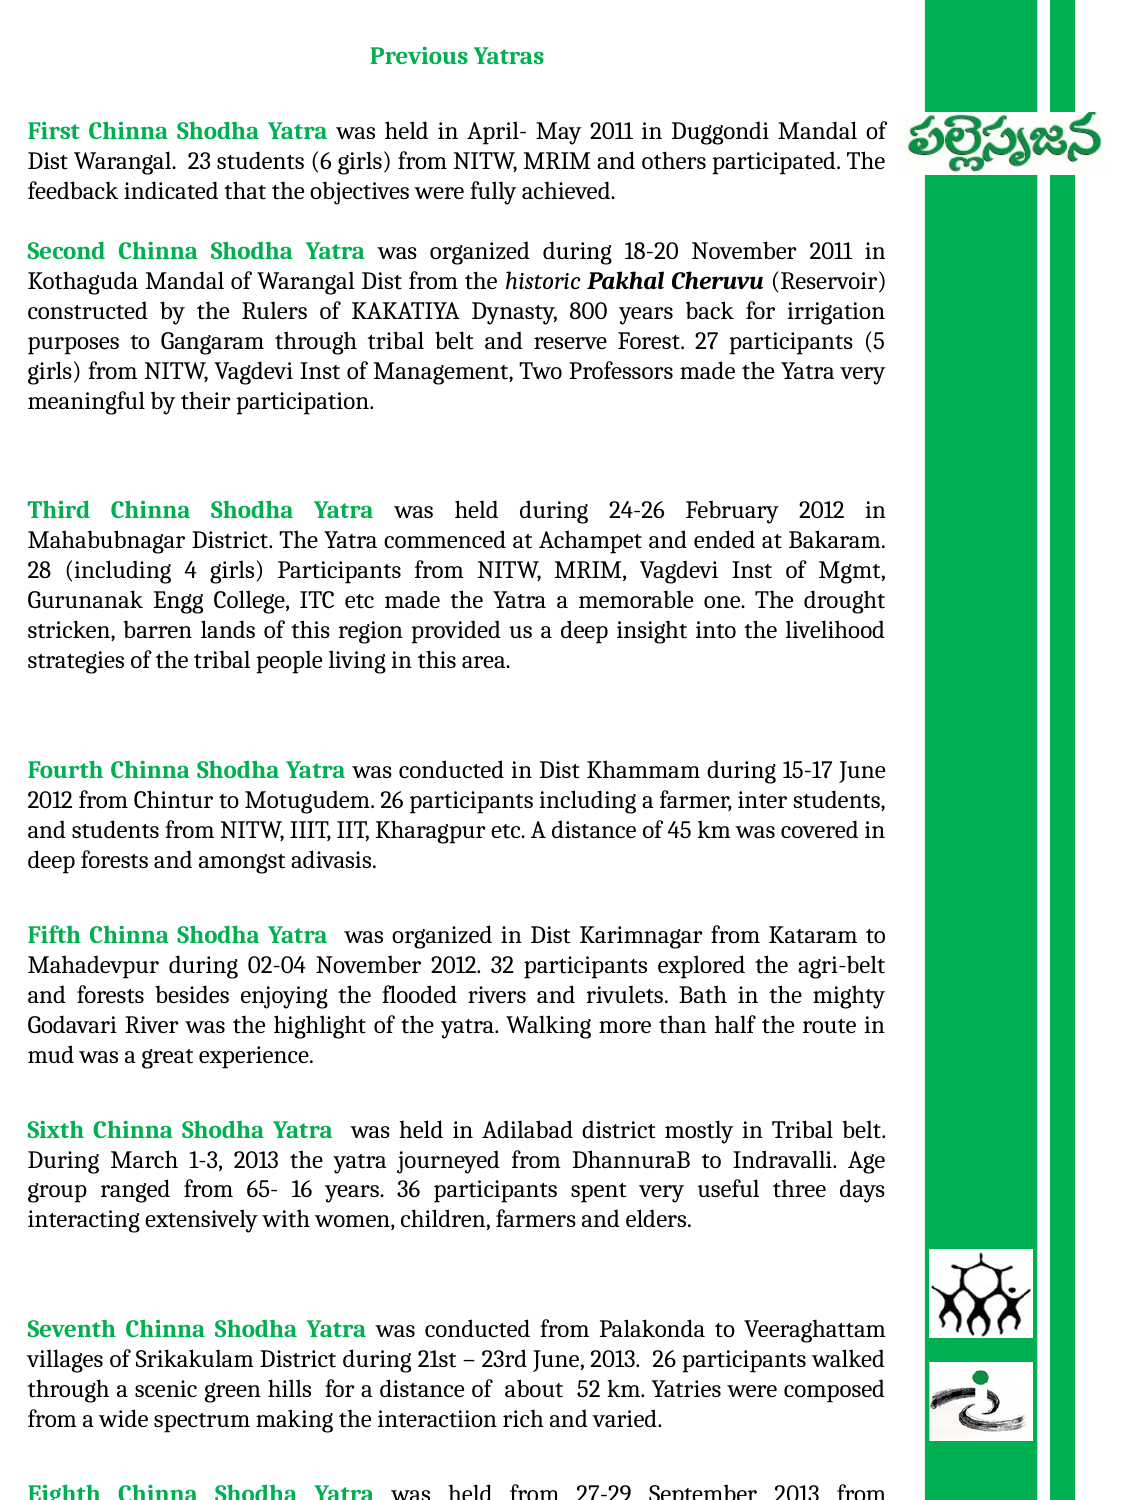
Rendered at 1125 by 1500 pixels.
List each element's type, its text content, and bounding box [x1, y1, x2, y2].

text_box [1050, 183, 1075, 1500]
picture [929, 1362, 1034, 1441]
text_box [924, 0, 1038, 110]
text_box [924, 1440, 1038, 1500]
picture [901, 112, 1110, 176]
text_box Previous Yatras First Chinna Shodha Yatra was held in April- May 2011 in Duggondi Mandal of Dist Warangal. 23 students (6 girls) from NITW, MRIM and others participated. The feedback indicated that the objectives were fully achieved. Second Chinna Shodha Yatra was organized during 18-20 November 2011 in Kothaguda Mandal of Warangal Dist from the historic Pakhal Cheruvu (Reservoir) constructed by the Rulers of KAKATIYA Dynasty, 800 years back for irrigation purposes to Gangaram through tribal belt and reserve Forest. 27 participants (5 girls) from NITW, Vagdevi Inst of Management, Two Professors made the Yatra very meaningful by their participation. Third Chinna Shodha Yatra was held during 24-26 February 2012 in Mahabubnagar District. The Yatra commenced at Achampet and ended at Bakaram. 28 (including 4 girls) Participants from NITW, MRIM, Vagdevi Inst of Mgmt, Gurunanak Engg College, ITC etc made the Yatra a memorable one. The drought stricken, barren lands of this region provided us a deep insight into the livelihood strategies of the tribal people living in this area. Fourth Chinna Shodha Yatra was conducted in Dist Khammam during 15-17 June 2012 from Chintur to Motugudem. 26 participants including a farmer, inter students, and students from NITW, IIIT, IIT, Kharagpur etc. A distance of 45 km was covered in deep forests and amongst adivasis. Fifth Chinna Shodha Yatra was organized in Dist Karimnagar from Kataram to Mahadevpur during 02-04 November 2012. 32 participants explored the agri-belt and forests besides enjoying the flooded rivers and rivulets. Bath in the mighty Godavari River was the highlight of the yatra. Walking more than half the route in mud was a great experience. Sixth Chinna Shodha Yatra was held in Adilabad district mostly in Tribal belt. During March 1-3, 2013 the yatra journeyed from DhannuraB to Indravalli. Age group ranged from 65- 16 years. 36 participants spent very useful three days interacting extensively with women, children, farmers and elders. Seventh Chinna Shodha Yatra was conducted from Palakonda to Veeraghattam villages of Srikakulam District during 21st – 23rd June, 2013. 26 participants walked through a scenic green hills for a distance of about 52 km. Yatries were composed from a wide spectrum making the interactiion rich and varied. Eighth Chinna Shodha Yatra was held from 27-29 September 2013 from SriKalahasti to Kotha kandriga in Chittoor District. 34 participants actively involved in the yatra and walked 51 kms. Few foreigners also participated in this yatra and shared their experiences as memorable and meaningful. [20, 32, 895, 1500]
text_box [1050, 0, 1075, 110]
text_box [924, 183, 1038, 1257]
text_box [924, 1338, 1038, 1369]
picture [929, 1249, 1034, 1338]
